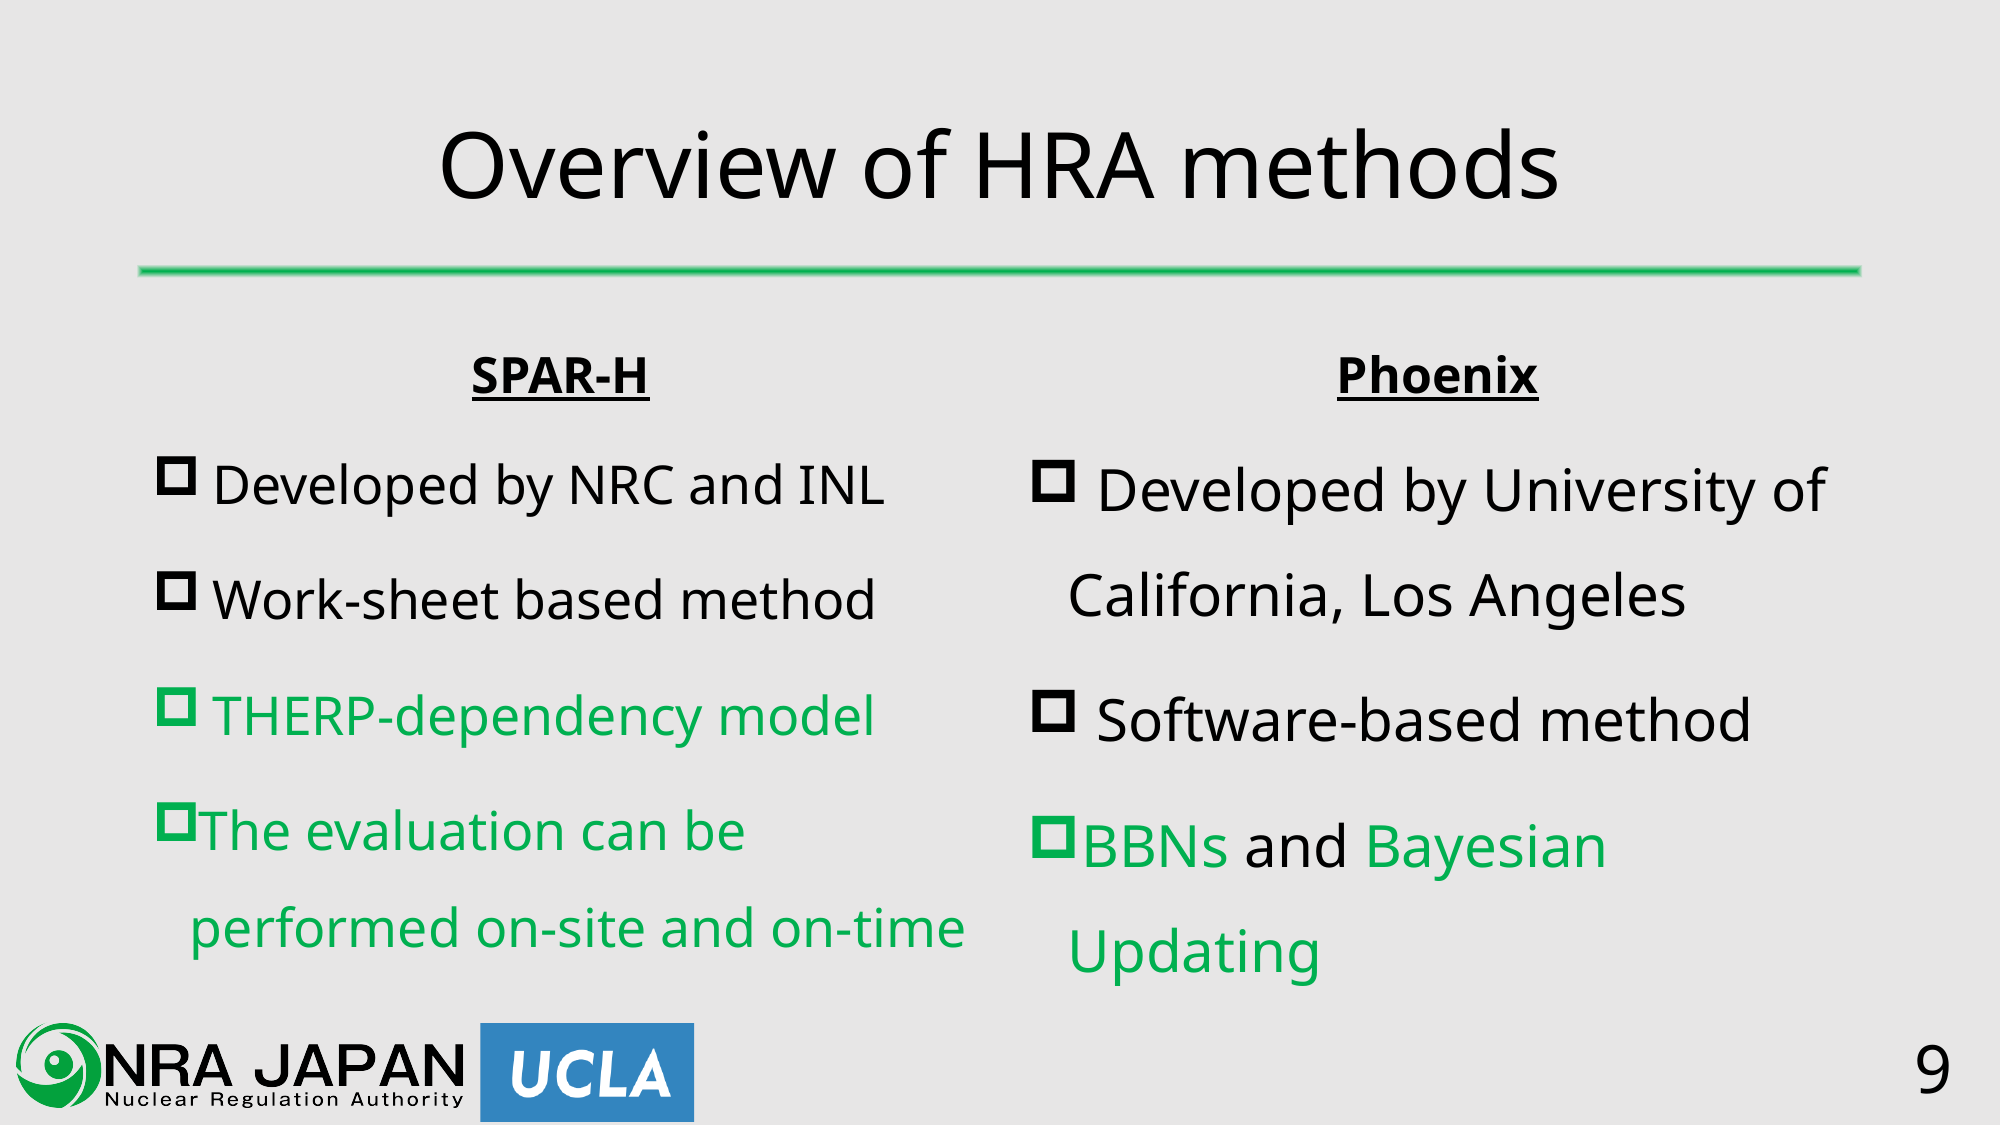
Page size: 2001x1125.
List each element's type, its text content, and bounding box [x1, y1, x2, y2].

title Overview of HRA methods [137, 59, 1863, 278]
slide_number 8 [1517, 1042, 1968, 1103]
list Phoenix [1012, 275, 1863, 410]
list Developed by NRC and INL Work-sheet based method THERP-dependency model The evaluation can be performed on-site and on-time [137, 410, 984, 997]
picture [0, 1006, 479, 1124]
list Developed by University of California, Los Angeles Software-based method BBNs and Bayesian Updating [1012, 410, 1863, 997]
list SPAR-H [137, 275, 984, 410]
